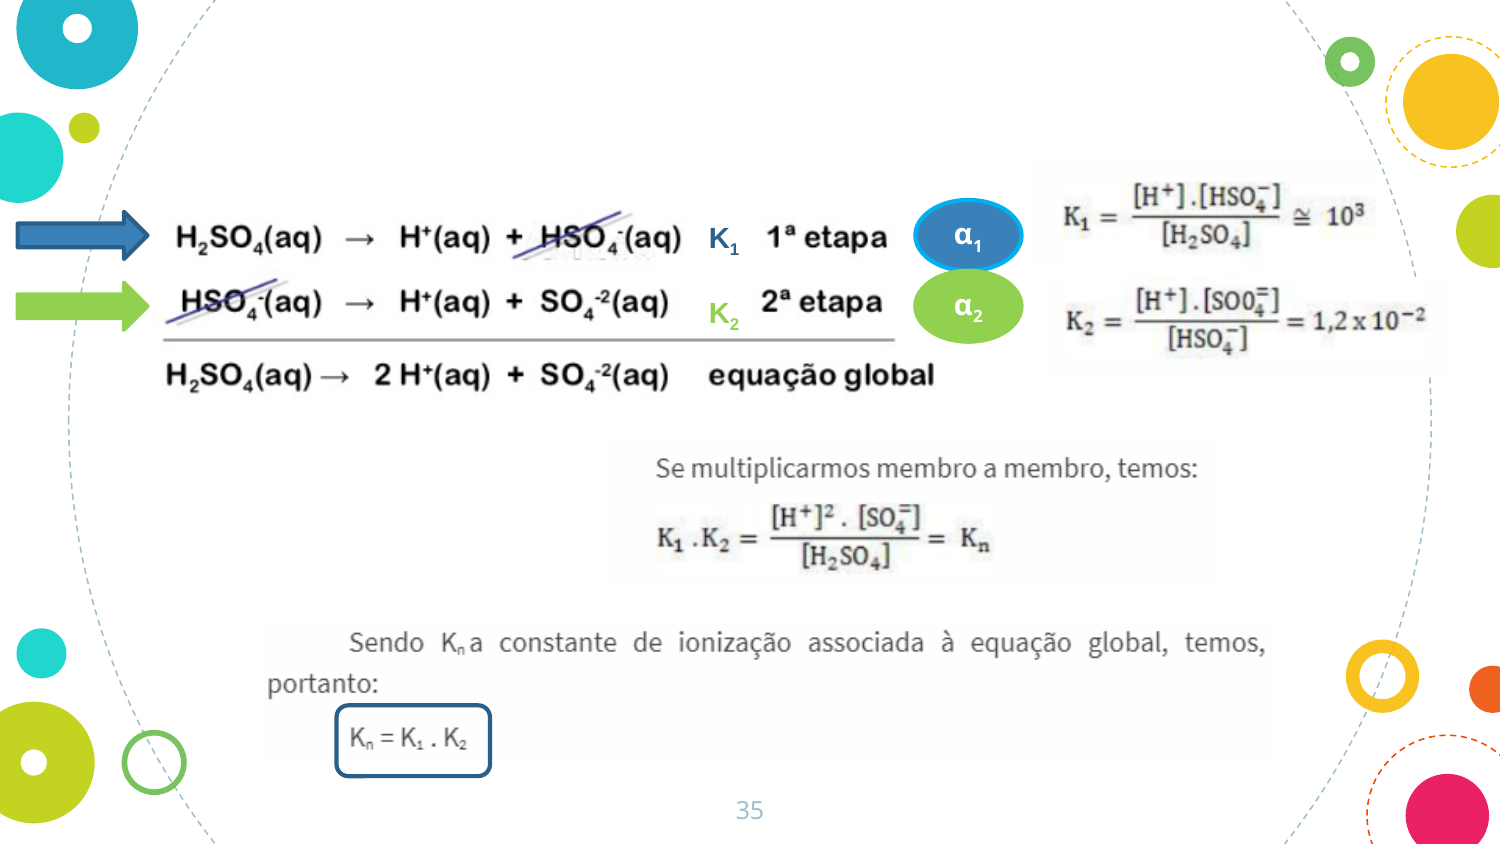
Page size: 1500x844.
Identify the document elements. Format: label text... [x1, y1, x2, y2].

text_box α1 [964, 197, 1024, 271]
picture [1045, 277, 1448, 375]
picture [1033, 161, 1380, 267]
slide_number 35 [711, 779, 789, 844]
text_box [334, 768, 492, 779]
picture [147, 199, 965, 423]
picture [608, 440, 1218, 588]
text_box [15, 209, 142, 261]
picture [253, 622, 1290, 761]
text_box [15, 280, 142, 332]
text_box α2 [971, 268, 1024, 344]
